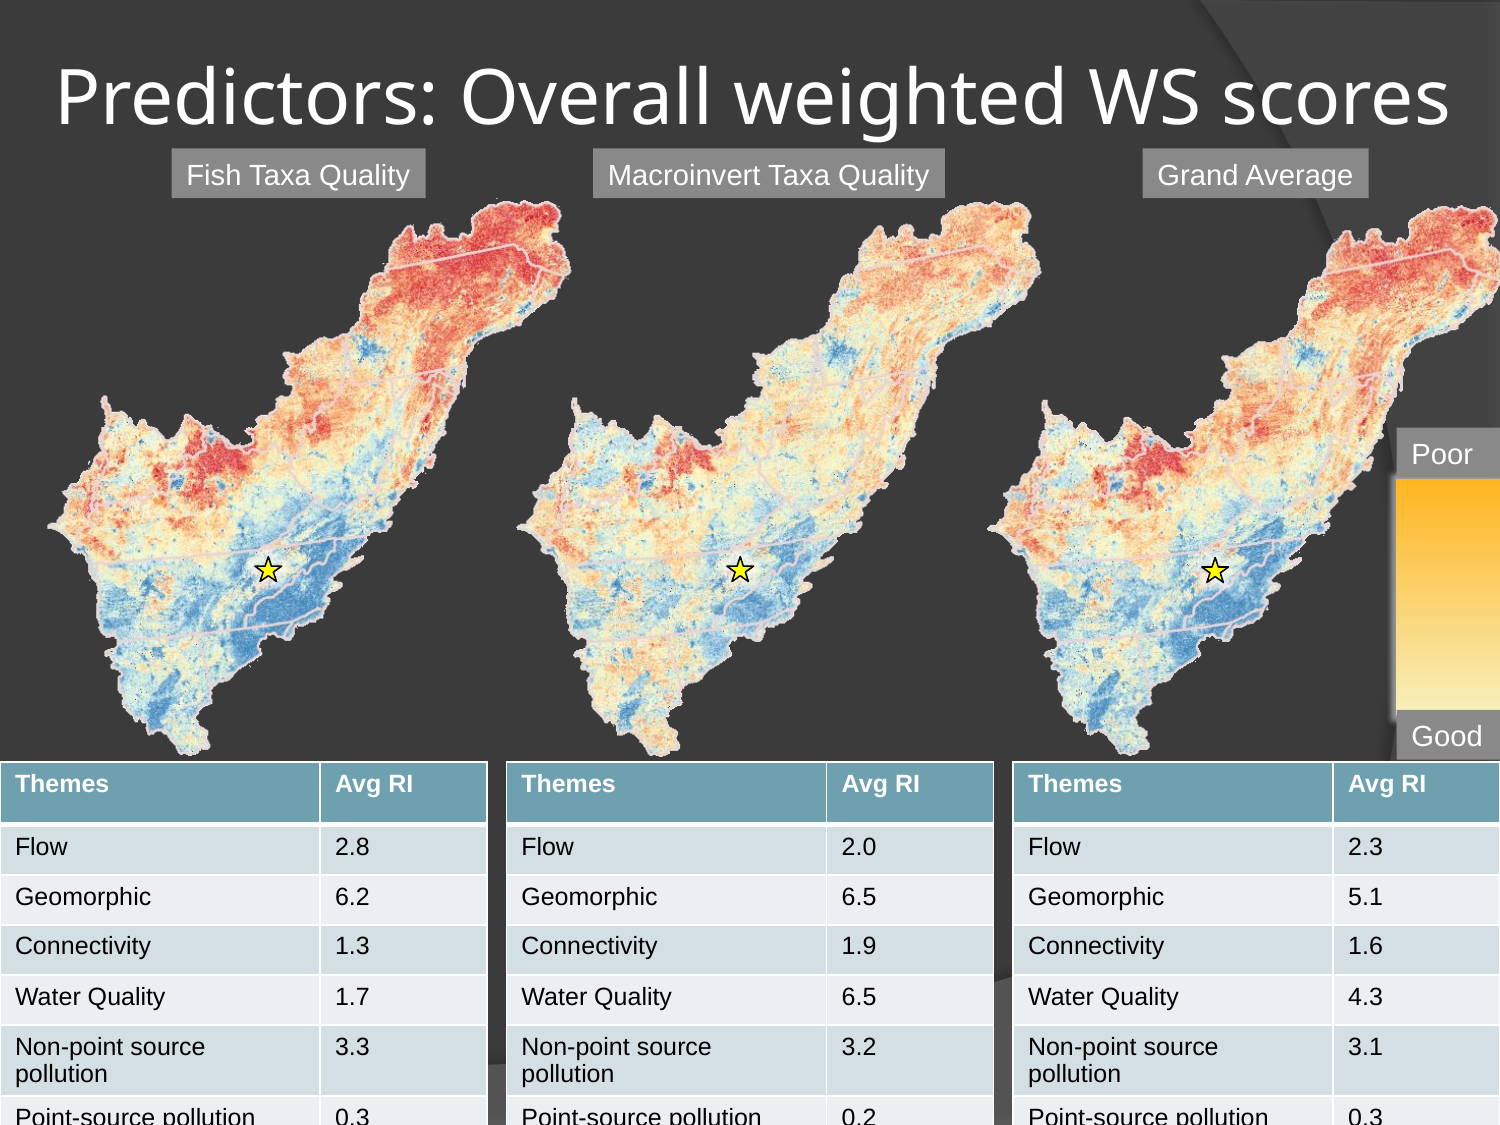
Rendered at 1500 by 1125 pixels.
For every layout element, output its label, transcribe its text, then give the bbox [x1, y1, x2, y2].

table_cell Non-point source pollution [1014, 1026, 1332, 1095]
table_cell 3.3 [321, 1026, 486, 1095]
table_cell Point-source pollution [1014, 1097, 1332, 1125]
table_cell 1.7 [321, 976, 486, 1024]
table_cell 6.5 [827, 876, 993, 924]
table_cell 3.1 [1334, 1026, 1499, 1095]
table_cell 0.3 [1334, 1097, 1499, 1125]
table_cell Point-source pollution [507, 1097, 826, 1125]
table_cell Connectivity [507, 926, 826, 974]
table_cell 6.2 [321, 876, 486, 924]
table_header Themes [507, 774, 826, 822]
table_cell 1.9 [827, 926, 993, 974]
text_box Fish Taxa Quality [171, 148, 426, 189]
title Predictors: Overall weighted WS scores [46, 0, 1480, 188]
table_cell Connectivity [1014, 926, 1332, 974]
table_cell Non-point source pollution [1, 1026, 319, 1095]
table_header Themes [1014, 774, 1332, 822]
table_cell Point-source pollution [1, 1097, 319, 1125]
table_cell 6.5 [827, 976, 993, 1024]
table_cell Flow [1, 827, 319, 874]
table_cell 4.3 [1334, 976, 1499, 1024]
table_cell Connectivity [1, 926, 319, 974]
table_cell Non-point source pollution [507, 1026, 826, 1095]
table_cell Water Quality [1014, 976, 1332, 1024]
table_cell Geomorphic [1, 876, 319, 924]
table_cell 2.3 [1334, 827, 1499, 874]
table_cell Water Quality [1, 976, 319, 1024]
table_cell 2.0 [827, 827, 993, 874]
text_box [23, 198, 1500, 763]
table_header Themes [1, 763, 319, 822]
table_cell 3.2 [827, 1026, 993, 1095]
table_cell 0.2 [827, 1097, 993, 1125]
table_header Avg RI [1334, 774, 1499, 822]
text_box Macroinvert Taxa Quality [593, 148, 945, 189]
table_cell 5.1 [1334, 876, 1499, 924]
text_box Grand Average [1142, 148, 1369, 189]
table_header Avg RI [827, 774, 993, 822]
table_cell 1.3 [321, 926, 486, 974]
table_cell 1.6 [1334, 926, 1499, 974]
table_cell Flow [1014, 827, 1332, 874]
table_cell Flow [507, 827, 826, 874]
table_cell 0.3 [321, 1097, 486, 1125]
table_cell 2.8 [321, 827, 486, 874]
table_header Avg RI [321, 774, 486, 822]
table_cell Water Quality [507, 976, 826, 1024]
table_cell Temperature (July) [15, 763, 319, 773]
table_cell Geomorphic [507, 876, 826, 924]
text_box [1396, 427, 1500, 763]
table_cell Geomorphic [1014, 876, 1332, 924]
